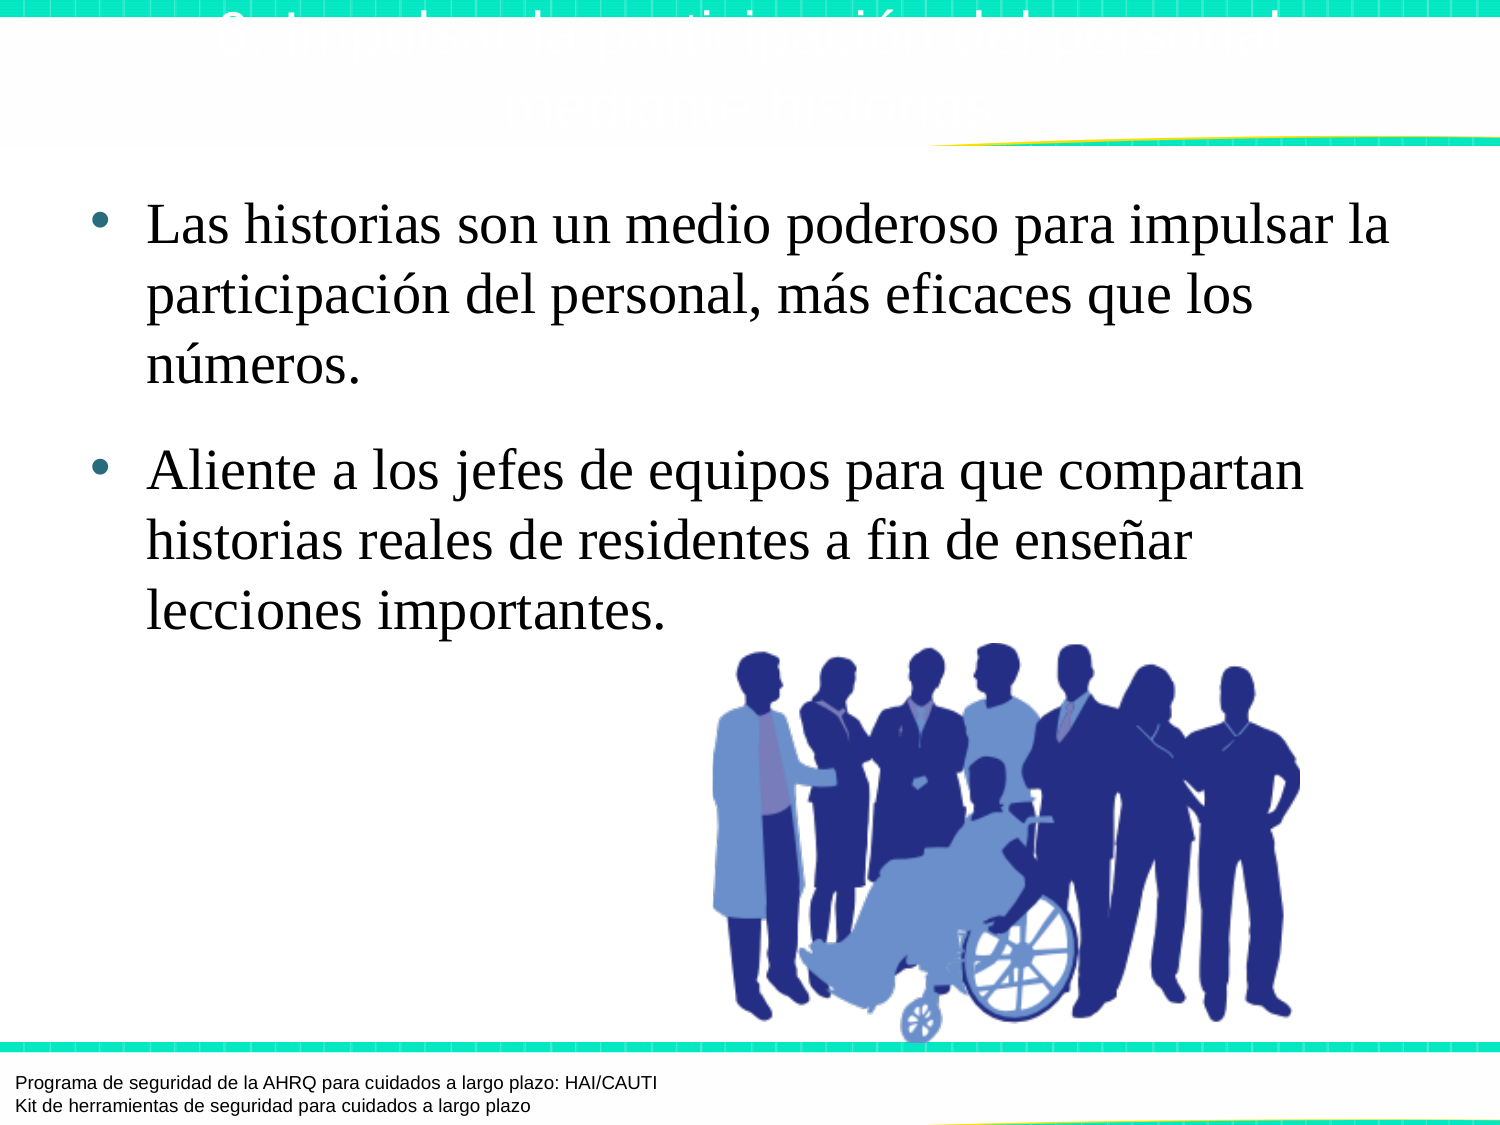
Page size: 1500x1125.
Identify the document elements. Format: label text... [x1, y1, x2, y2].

slide_number Programa de seguridad de la AHRQ para cuidados a largo plazo: HAI/CAUTI Kit de herramientas de seguridad para cuidados a largo plazo [0, 1062, 713, 1125]
list Las historias son un medio poderoso para impulsar la participación del personal, más eficaces que los números. Aliente a los jefes de equipos para que compartan historias reales de residentes a fin de enseñar lecciones importantes. [75, 177, 1425, 1027]
title 6. Impulsar la participación del personal mediante historias [75, 12, 1425, 121]
picture [0, 0, 1500, 146]
picture [0, 643, 1500, 1125]
